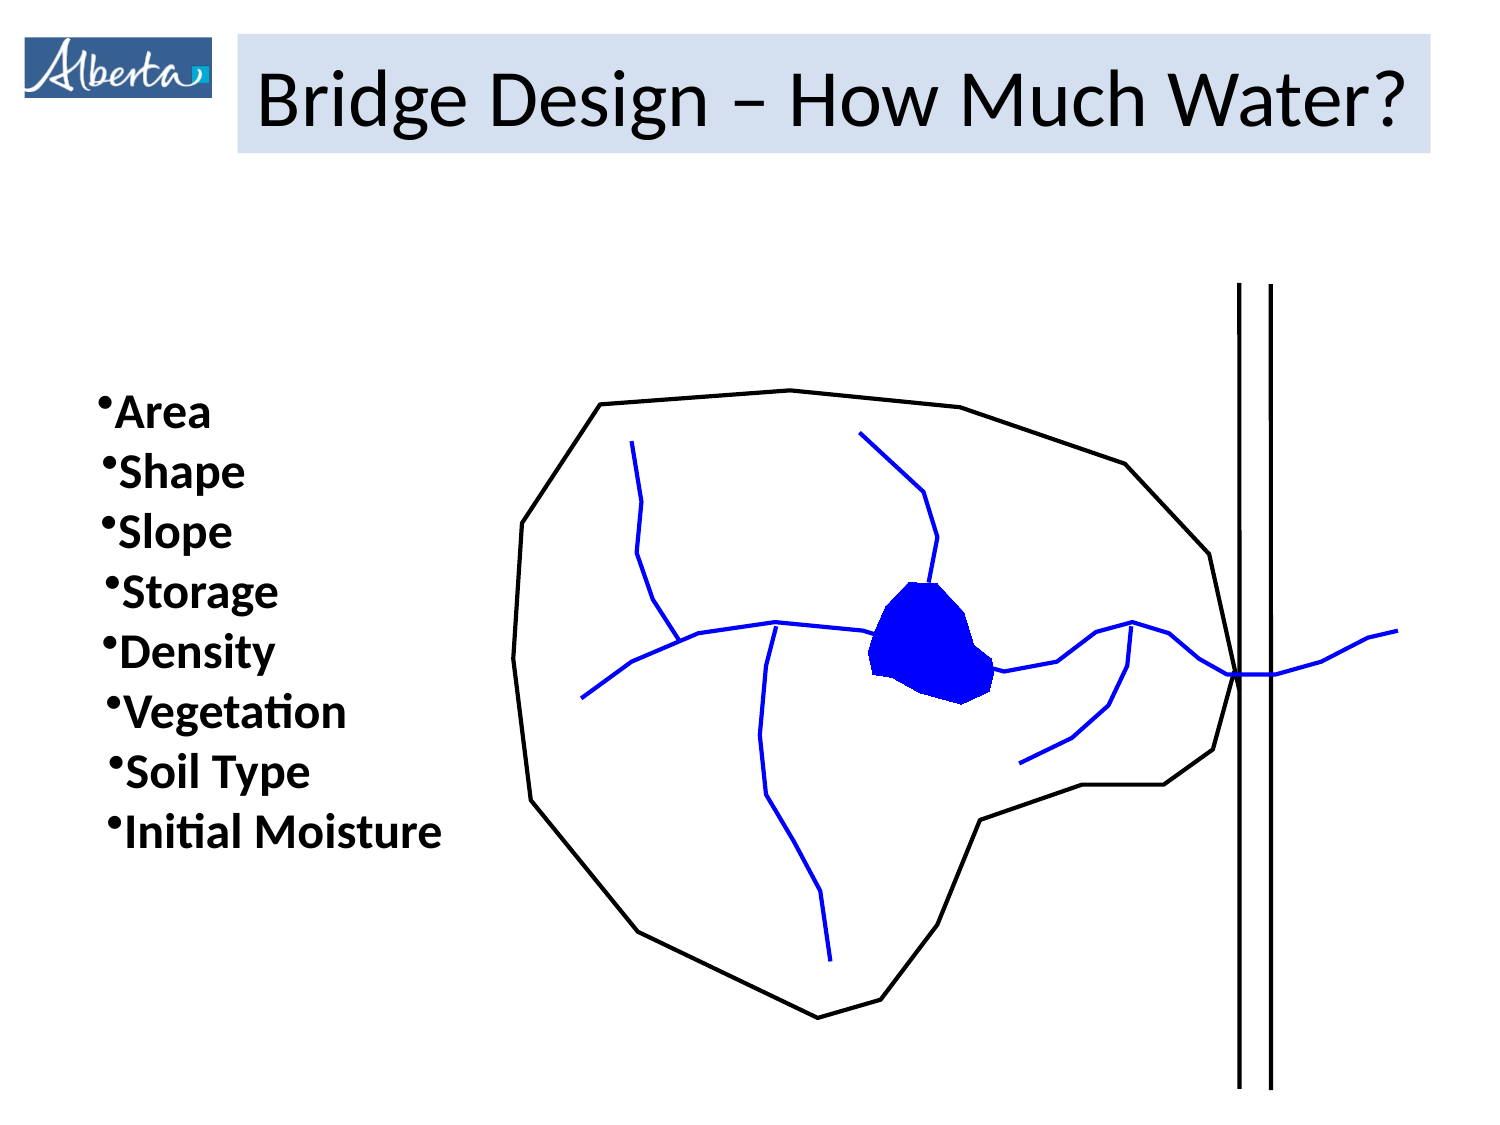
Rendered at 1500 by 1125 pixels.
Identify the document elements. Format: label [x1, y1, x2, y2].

picture [20, 38, 209, 92]
text_box [512, 282, 1399, 1091]
text_box [74, 371, 476, 867]
